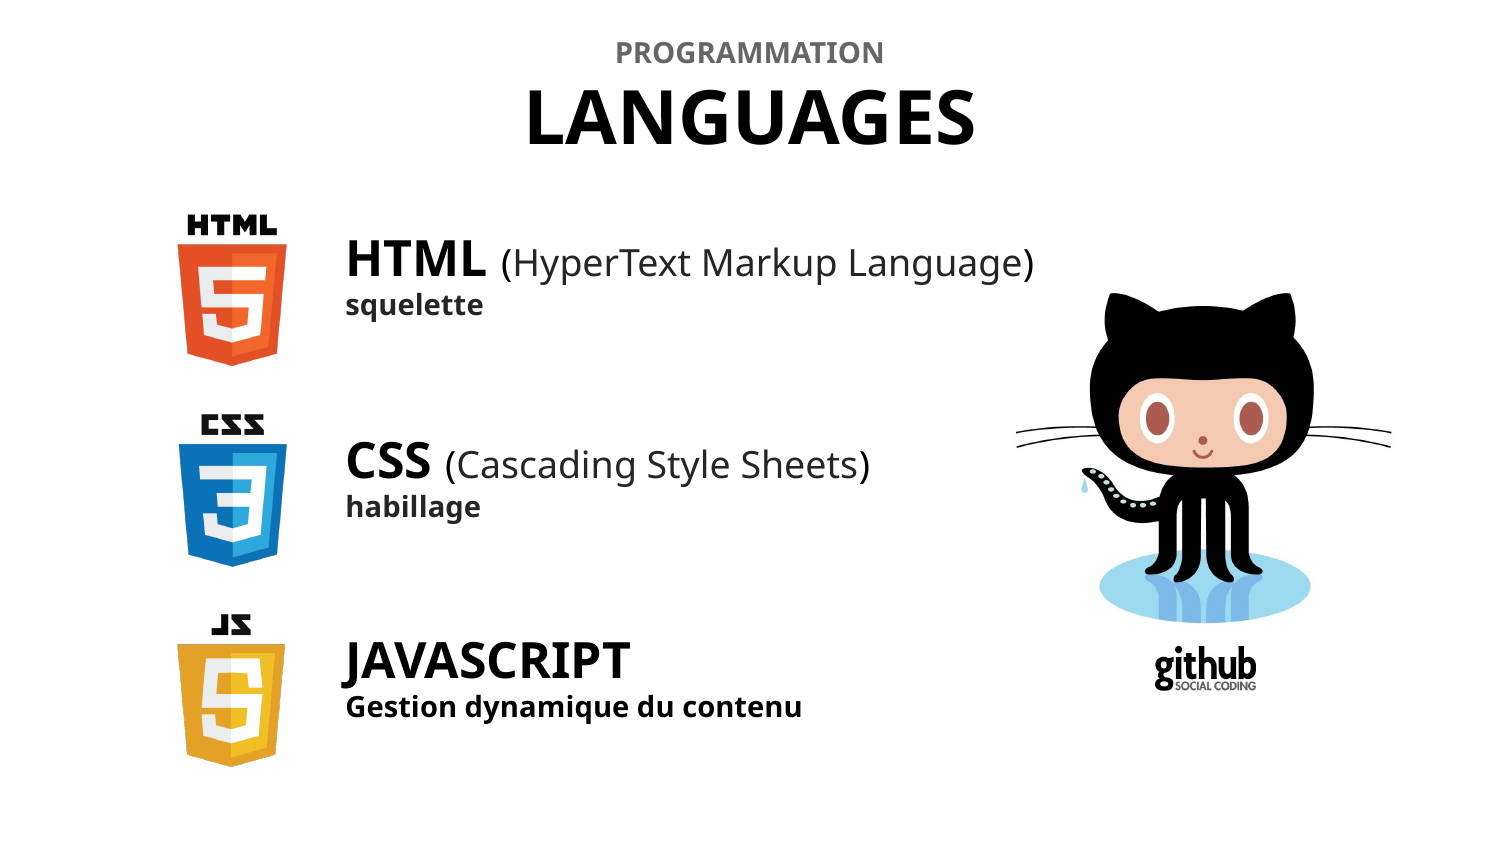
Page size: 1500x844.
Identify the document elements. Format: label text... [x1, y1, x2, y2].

title PROGRAMMATION LANGUAGES [75, 33, 1425, 175]
list JAVASCRIPT Gestion dynamique du contenu [330, 613, 1012, 769]
picture [174, 613, 287, 769]
list CSS (Cascading Style Sheets) habillage [330, 413, 1006, 568]
list HTML (HyperText Markup Language) squelette [330, 211, 1469, 368]
picture [176, 212, 289, 367]
picture [1011, 286, 1397, 696]
picture [176, 412, 289, 568]
